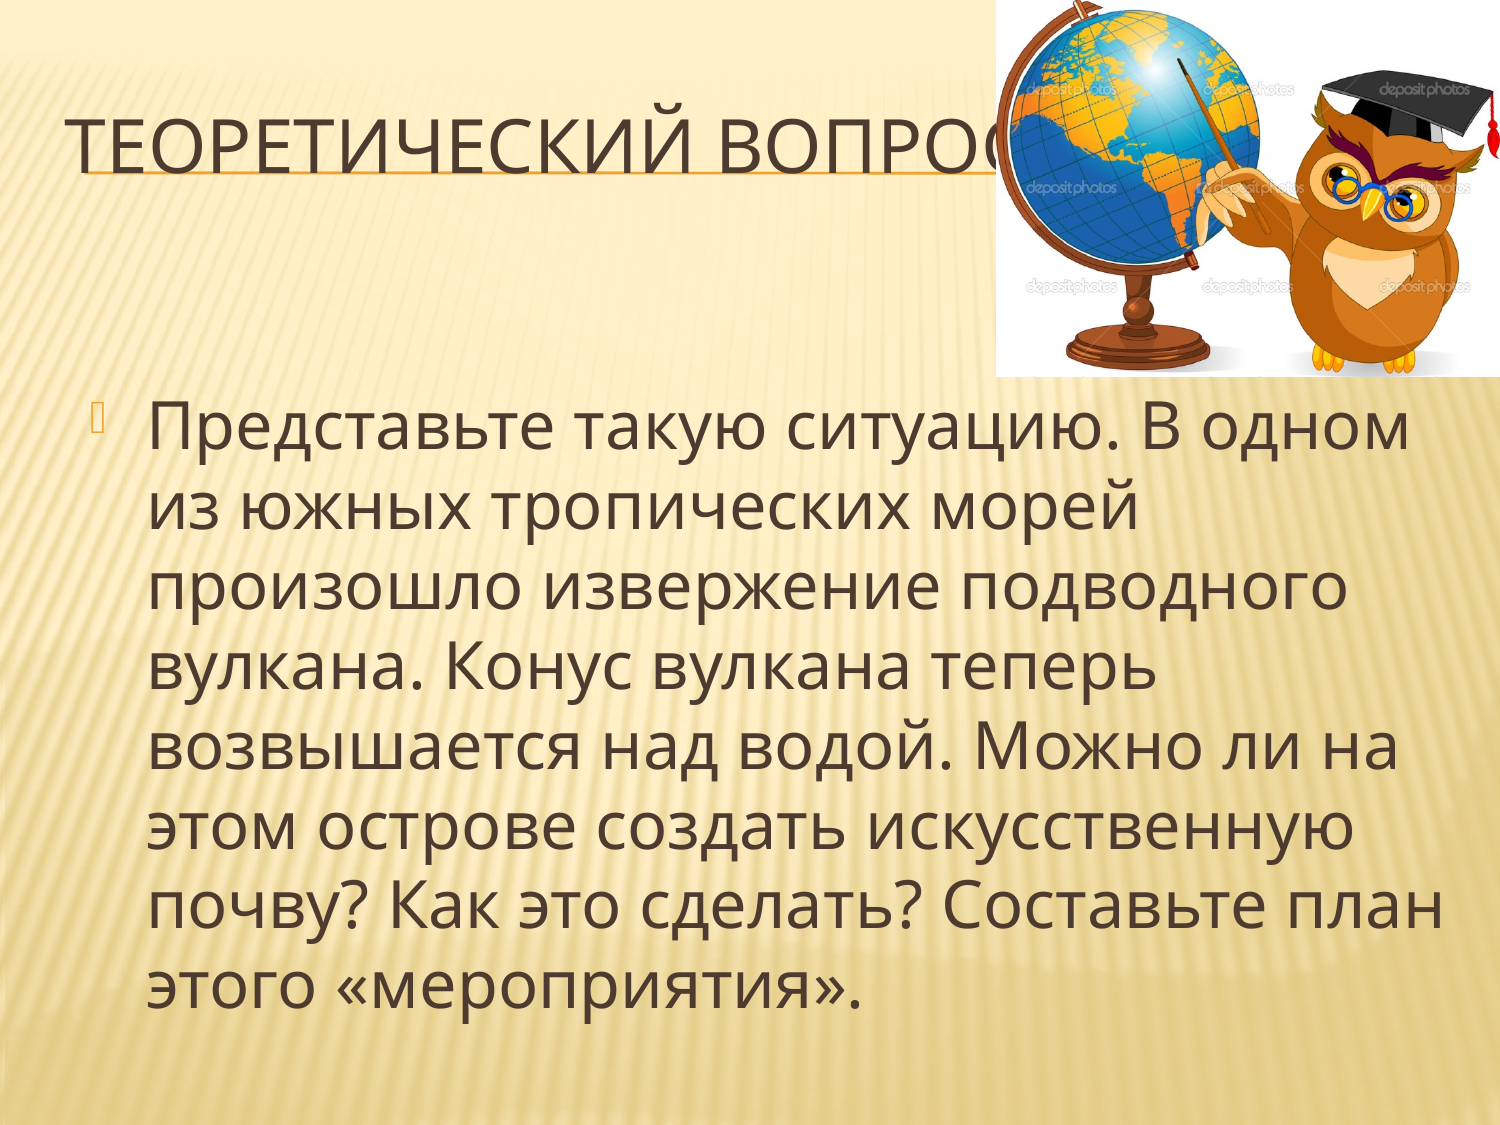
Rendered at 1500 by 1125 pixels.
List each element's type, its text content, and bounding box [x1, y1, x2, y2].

list Представьте такую ситуацию. В одном из южных тропических морей произошло извержение подводного вулкана. Конус вулкана теперь возвышается над водой. Можно ли на этом острове создать искусственную почву? Как это сделать? Составьте план этого «мероприятия». [75, 375, 1500, 1118]
picture [995, 0, 1500, 378]
title Теоретический вопрос [50, 75, 985, 213]
